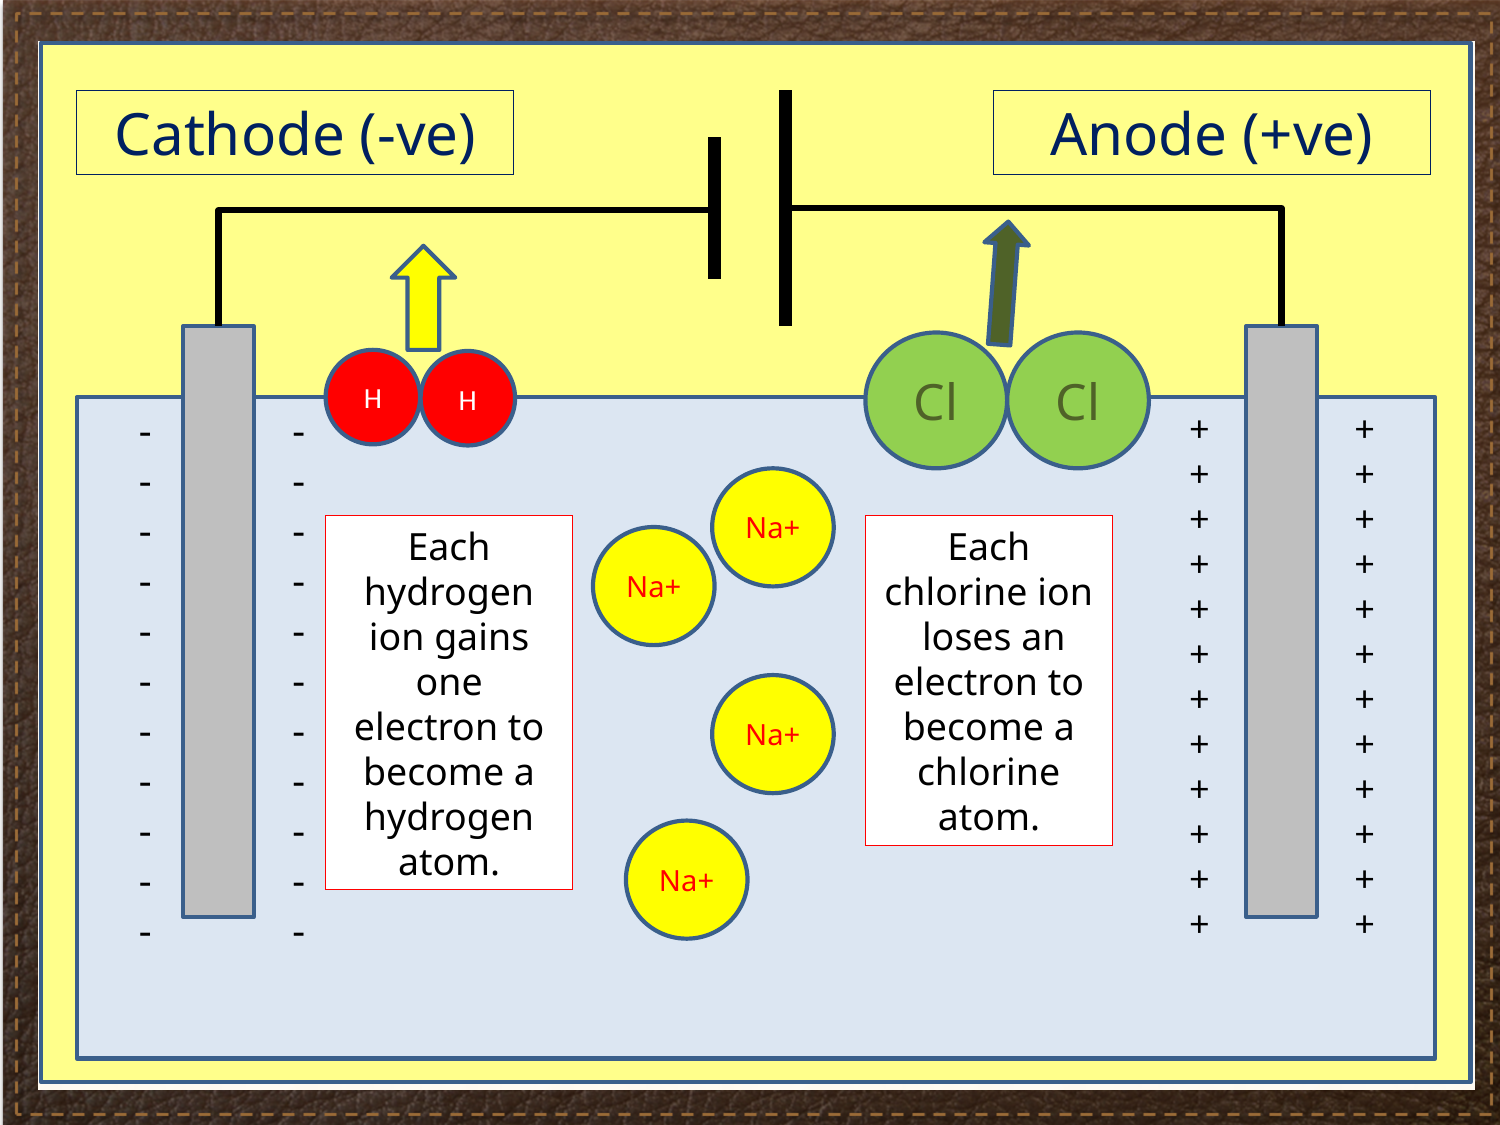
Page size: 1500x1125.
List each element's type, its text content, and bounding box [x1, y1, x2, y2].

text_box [218, 209, 715, 327]
text_box [181, 324, 256, 919]
picture [0, 0, 1500, 1125]
text_box - - - - - - - - - - - [277, 397, 313, 963]
text_box Na+ [710, 466, 836, 589]
text_box [39, 41, 1473, 1084]
text_box Na+ [623, 818, 750, 941]
text_box [985, 335, 1014, 348]
text_box Na+ [710, 672, 836, 796]
text_box H [323, 347, 420, 447]
text_box + + + + + + + + + + + + [1175, 397, 1223, 952]
text_box Anode (+ve) [993, 90, 1431, 175]
text_box + + + + + + + + + + + + [1340, 397, 1388, 952]
text_box Each hydrogen ion gains one electron to become a hydrogen atom. [325, 515, 573, 890]
text_box [75, 395, 1437, 1061]
text_box Each chlorine ion loses an electron to become a chlorine atom. [865, 515, 1113, 846]
text_box Cathode (-ve) [76, 90, 514, 175]
text_box Cl [1005, 335, 1152, 471]
text_box Cl [863, 335, 1007, 471]
text_box - - - - - - - - - - - [123, 397, 160, 963]
text_box [405, 335, 442, 352]
text_box H [418, 348, 518, 448]
text_box Na+ [590, 524, 717, 648]
text_box [1244, 324, 1319, 919]
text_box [785, 207, 1282, 327]
